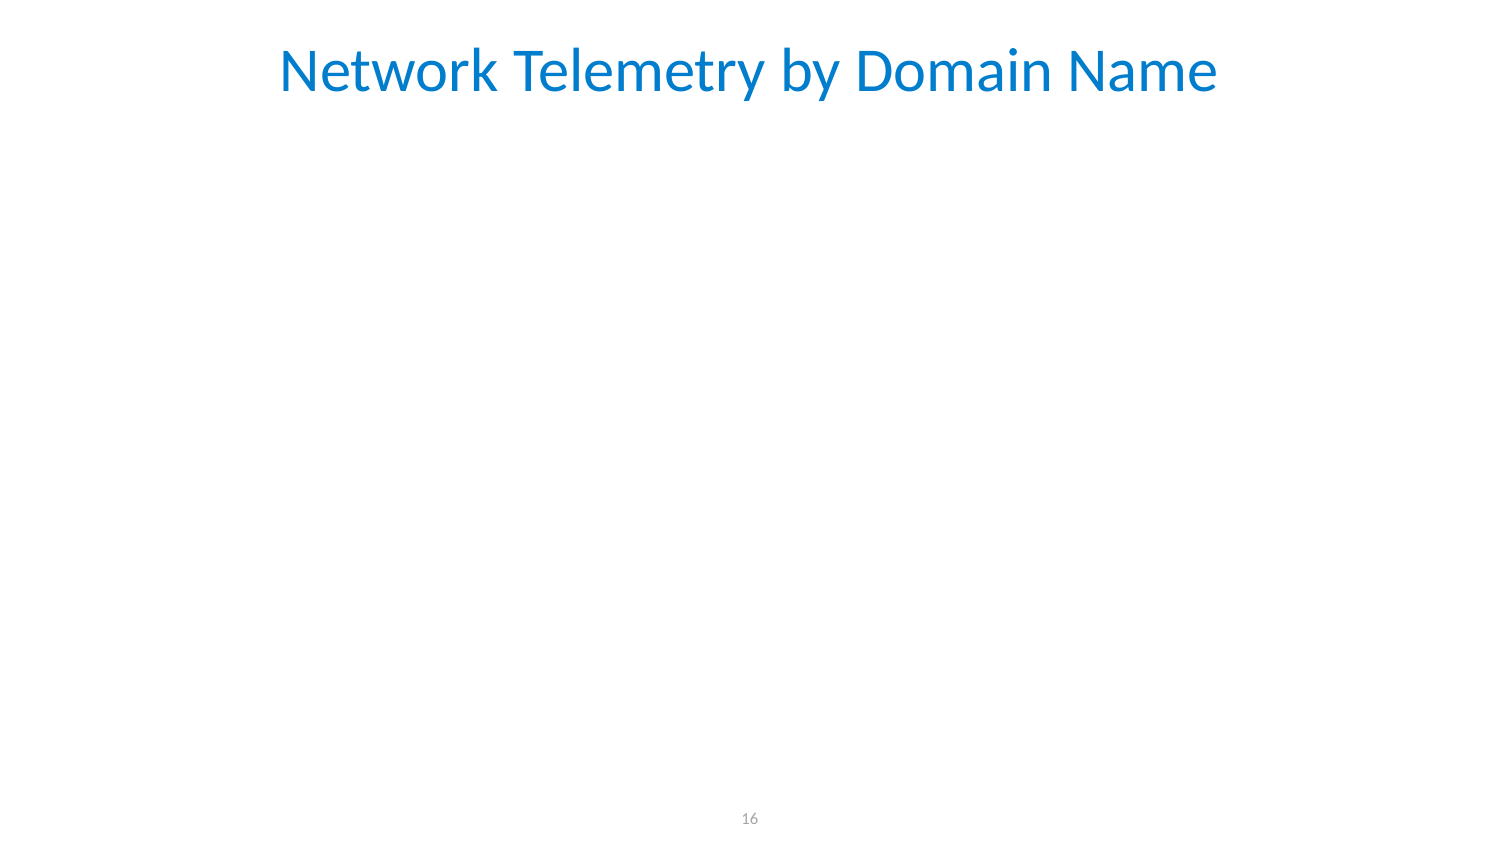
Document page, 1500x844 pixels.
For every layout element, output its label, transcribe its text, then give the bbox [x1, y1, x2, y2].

title Network Telemetry by Domain Name [75, 11, 1425, 100]
slide_number 16 [575, 795, 925, 841]
